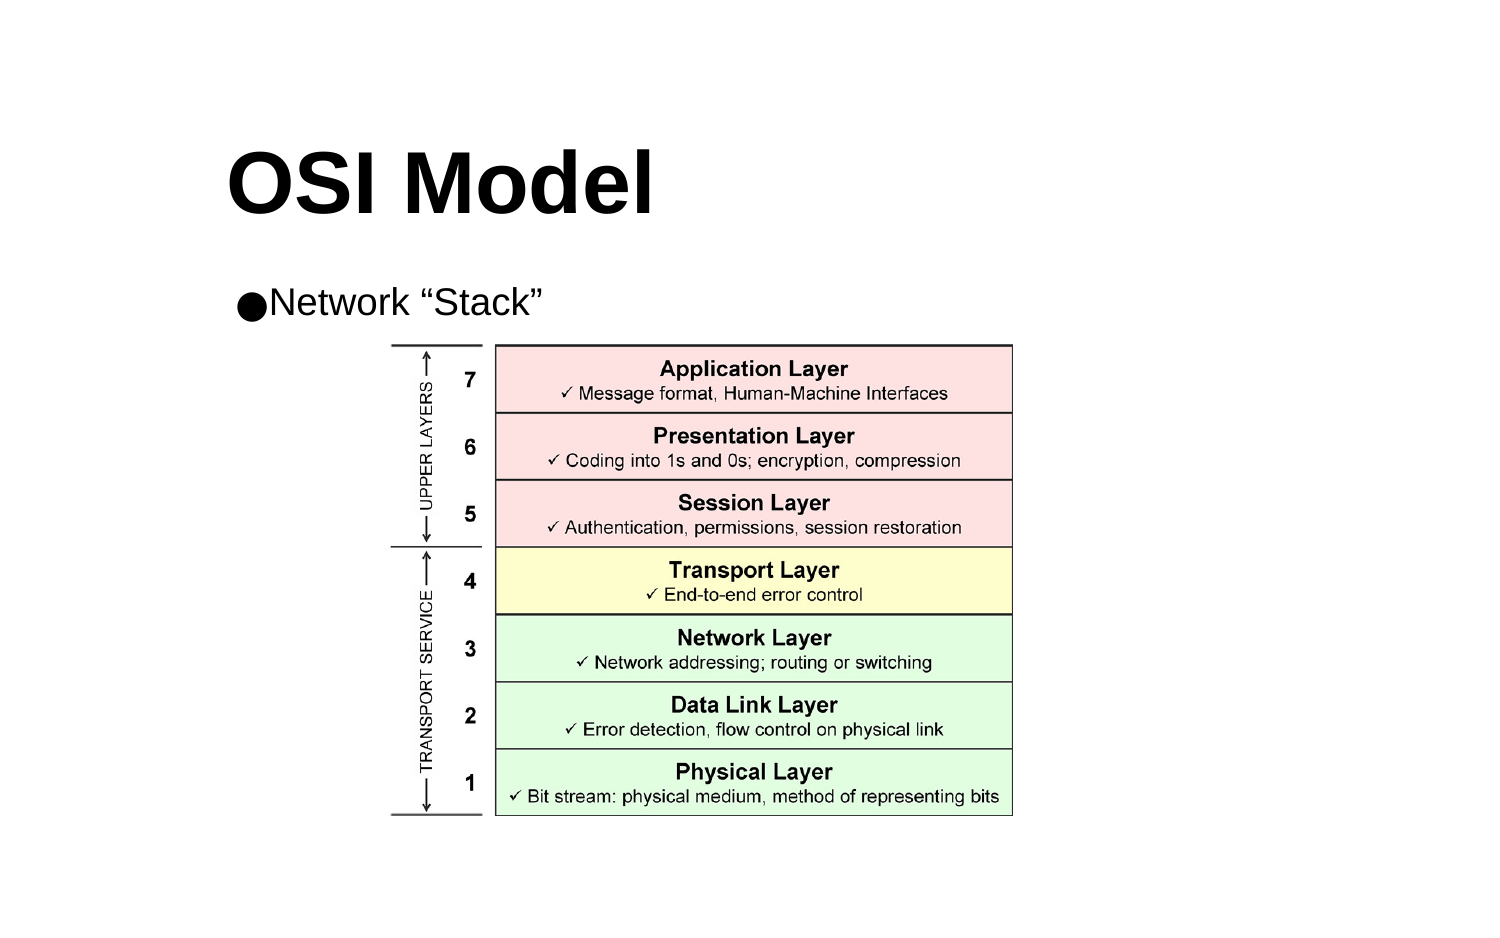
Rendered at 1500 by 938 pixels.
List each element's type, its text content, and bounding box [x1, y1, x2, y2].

text_box OSI Model [221, 85, 1279, 272]
text_box Network “Stack” [221, 272, 1279, 816]
picture [389, 344, 1013, 816]
